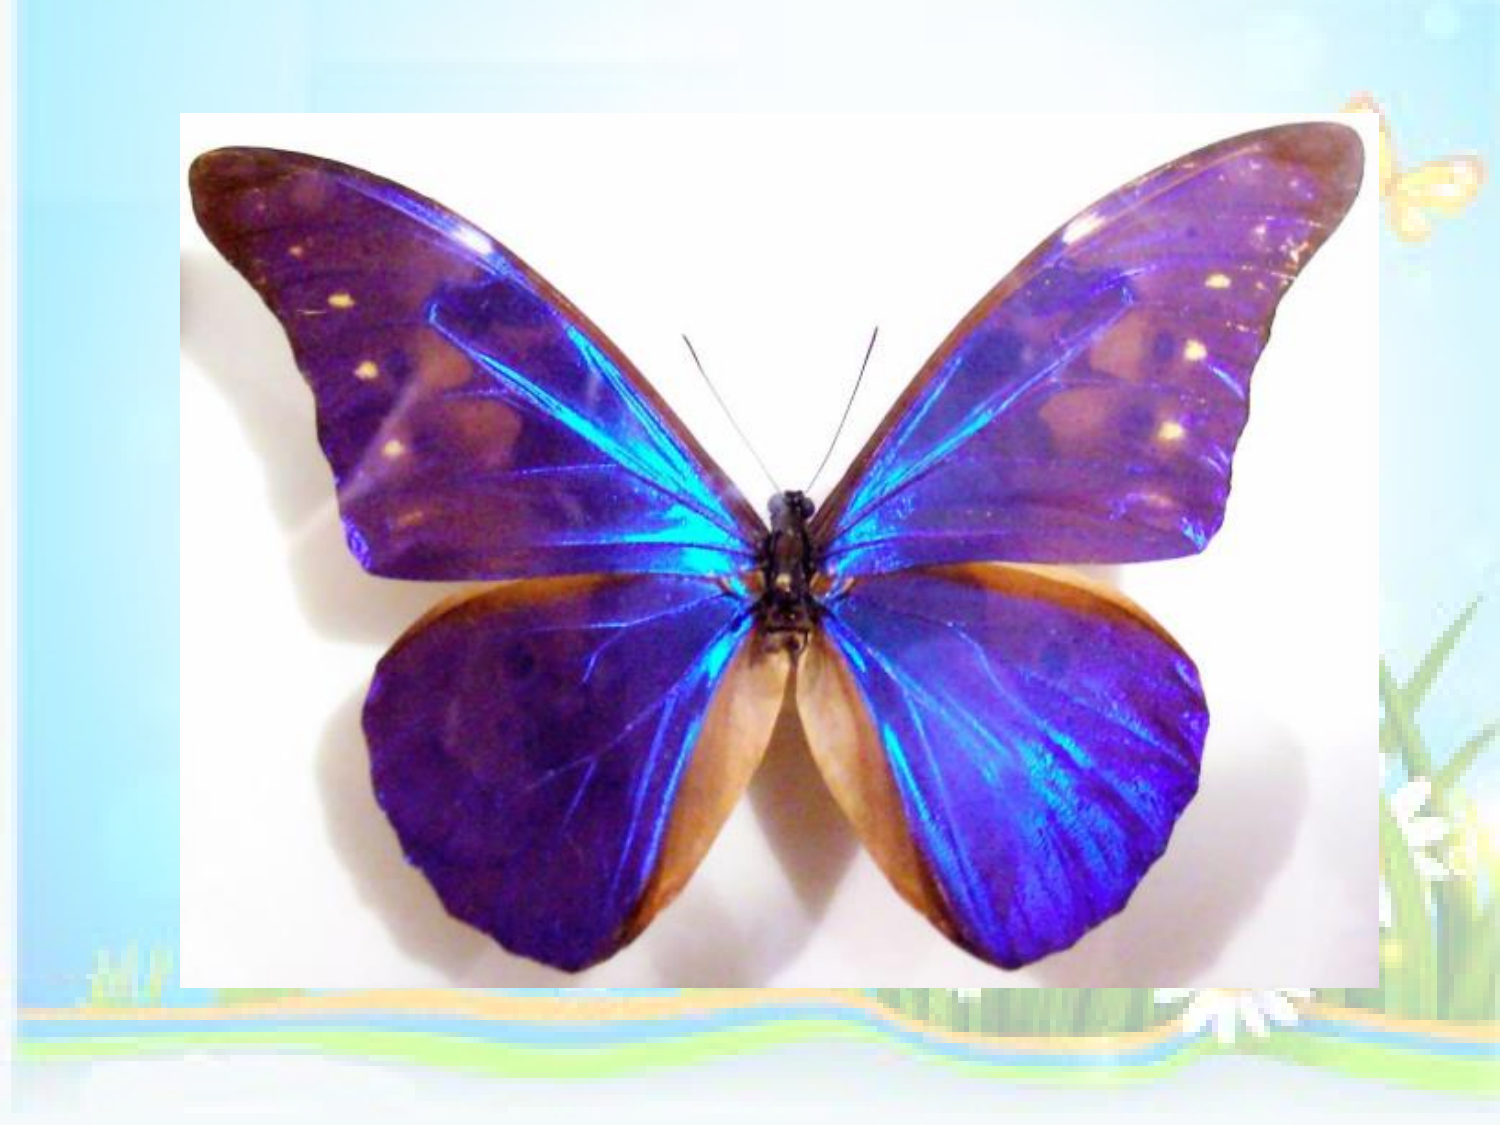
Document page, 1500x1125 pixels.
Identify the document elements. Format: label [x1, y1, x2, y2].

picture [179, 113, 1379, 989]
